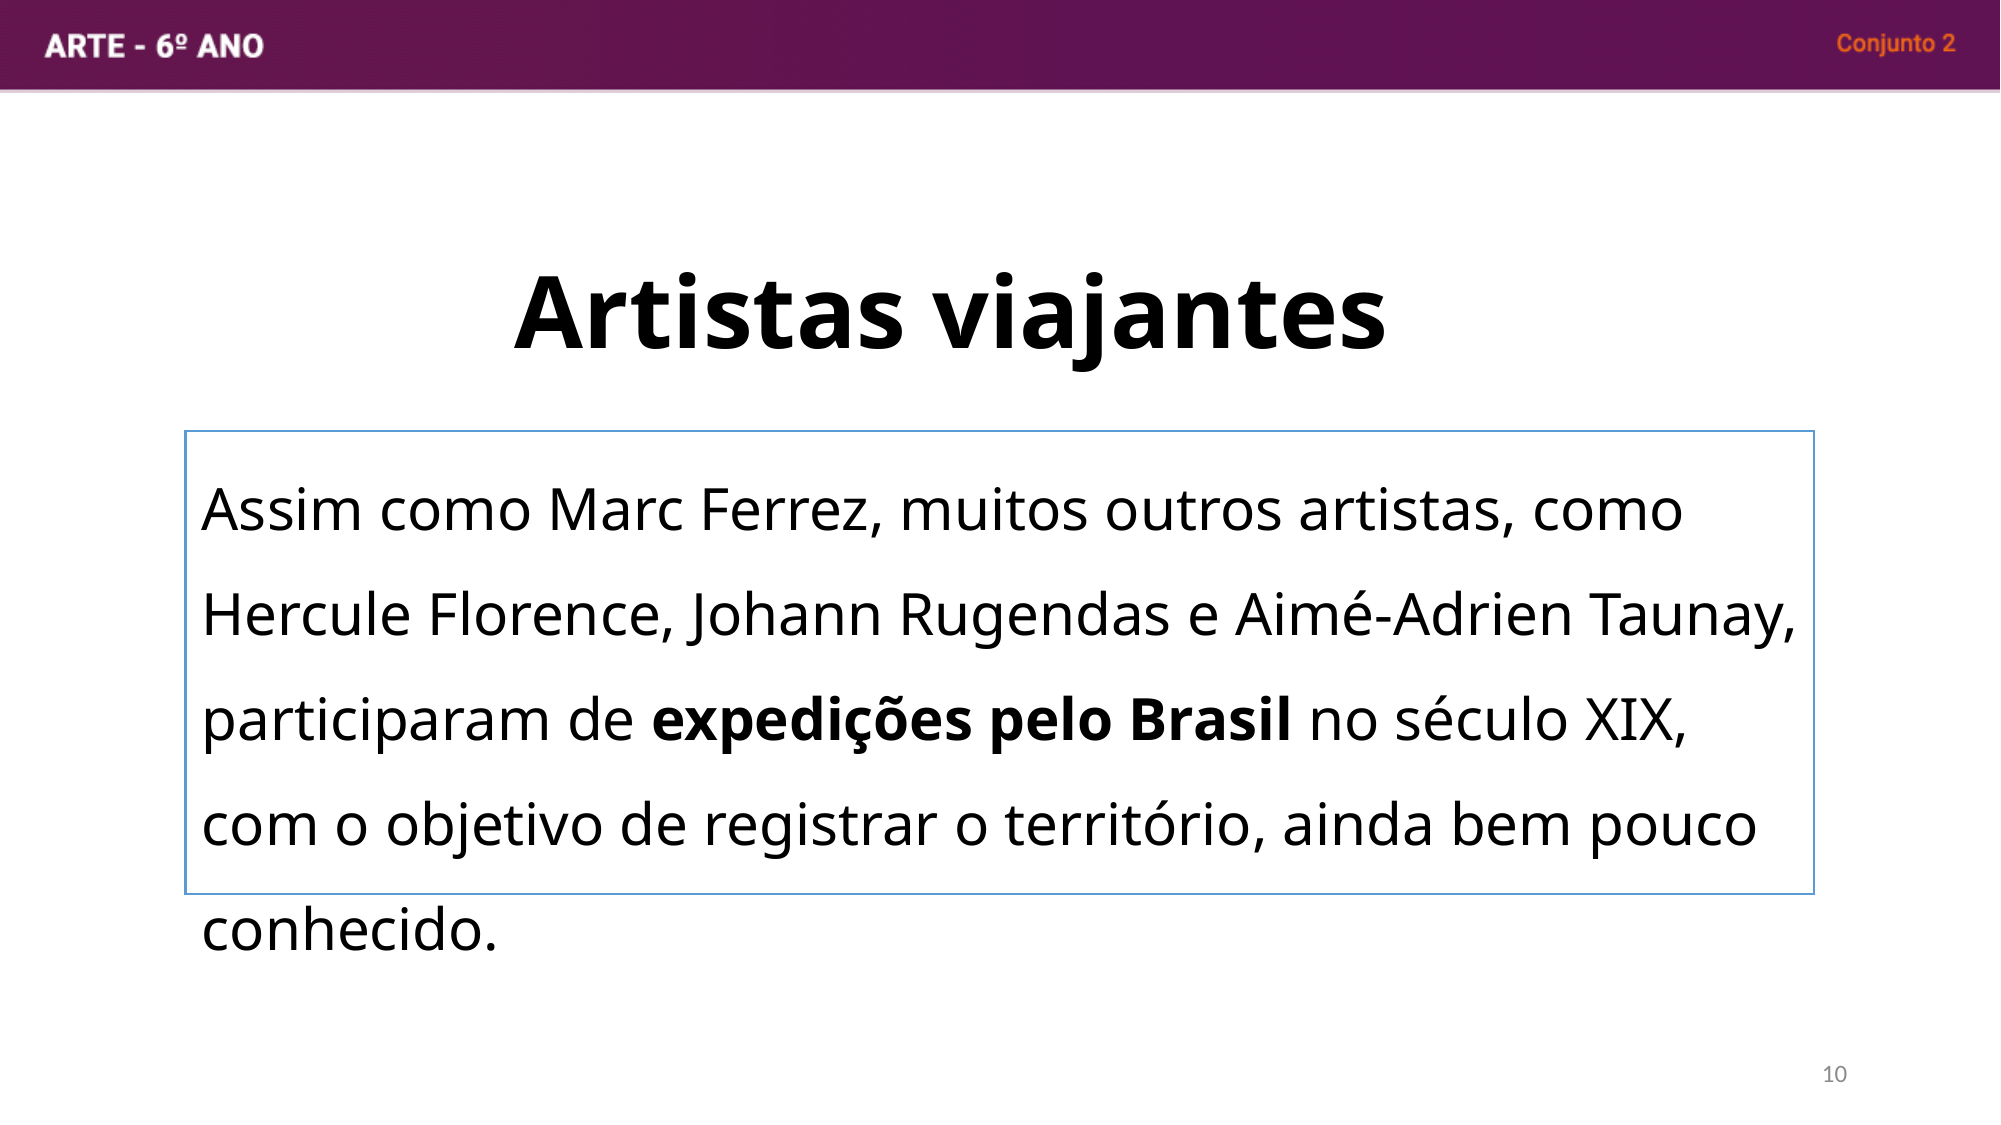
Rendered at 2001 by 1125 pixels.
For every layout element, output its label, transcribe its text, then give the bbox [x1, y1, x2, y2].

picture [0, 0, 2000, 93]
text_box Artistas viajantes [500, 241, 1500, 496]
text_box Assim como Marc Ferrez, muitos outros artistas, como Hercule Florence, Johann Rugendas e Aimé-Adrien Taunay, participaram de expedições pelo Brasil no século XIX, com o objetivo de registrar o território, ainda bem pouco conhecido. [184, 430, 1815, 895]
slide_number 10 [1412, 1042, 1863, 1103]
